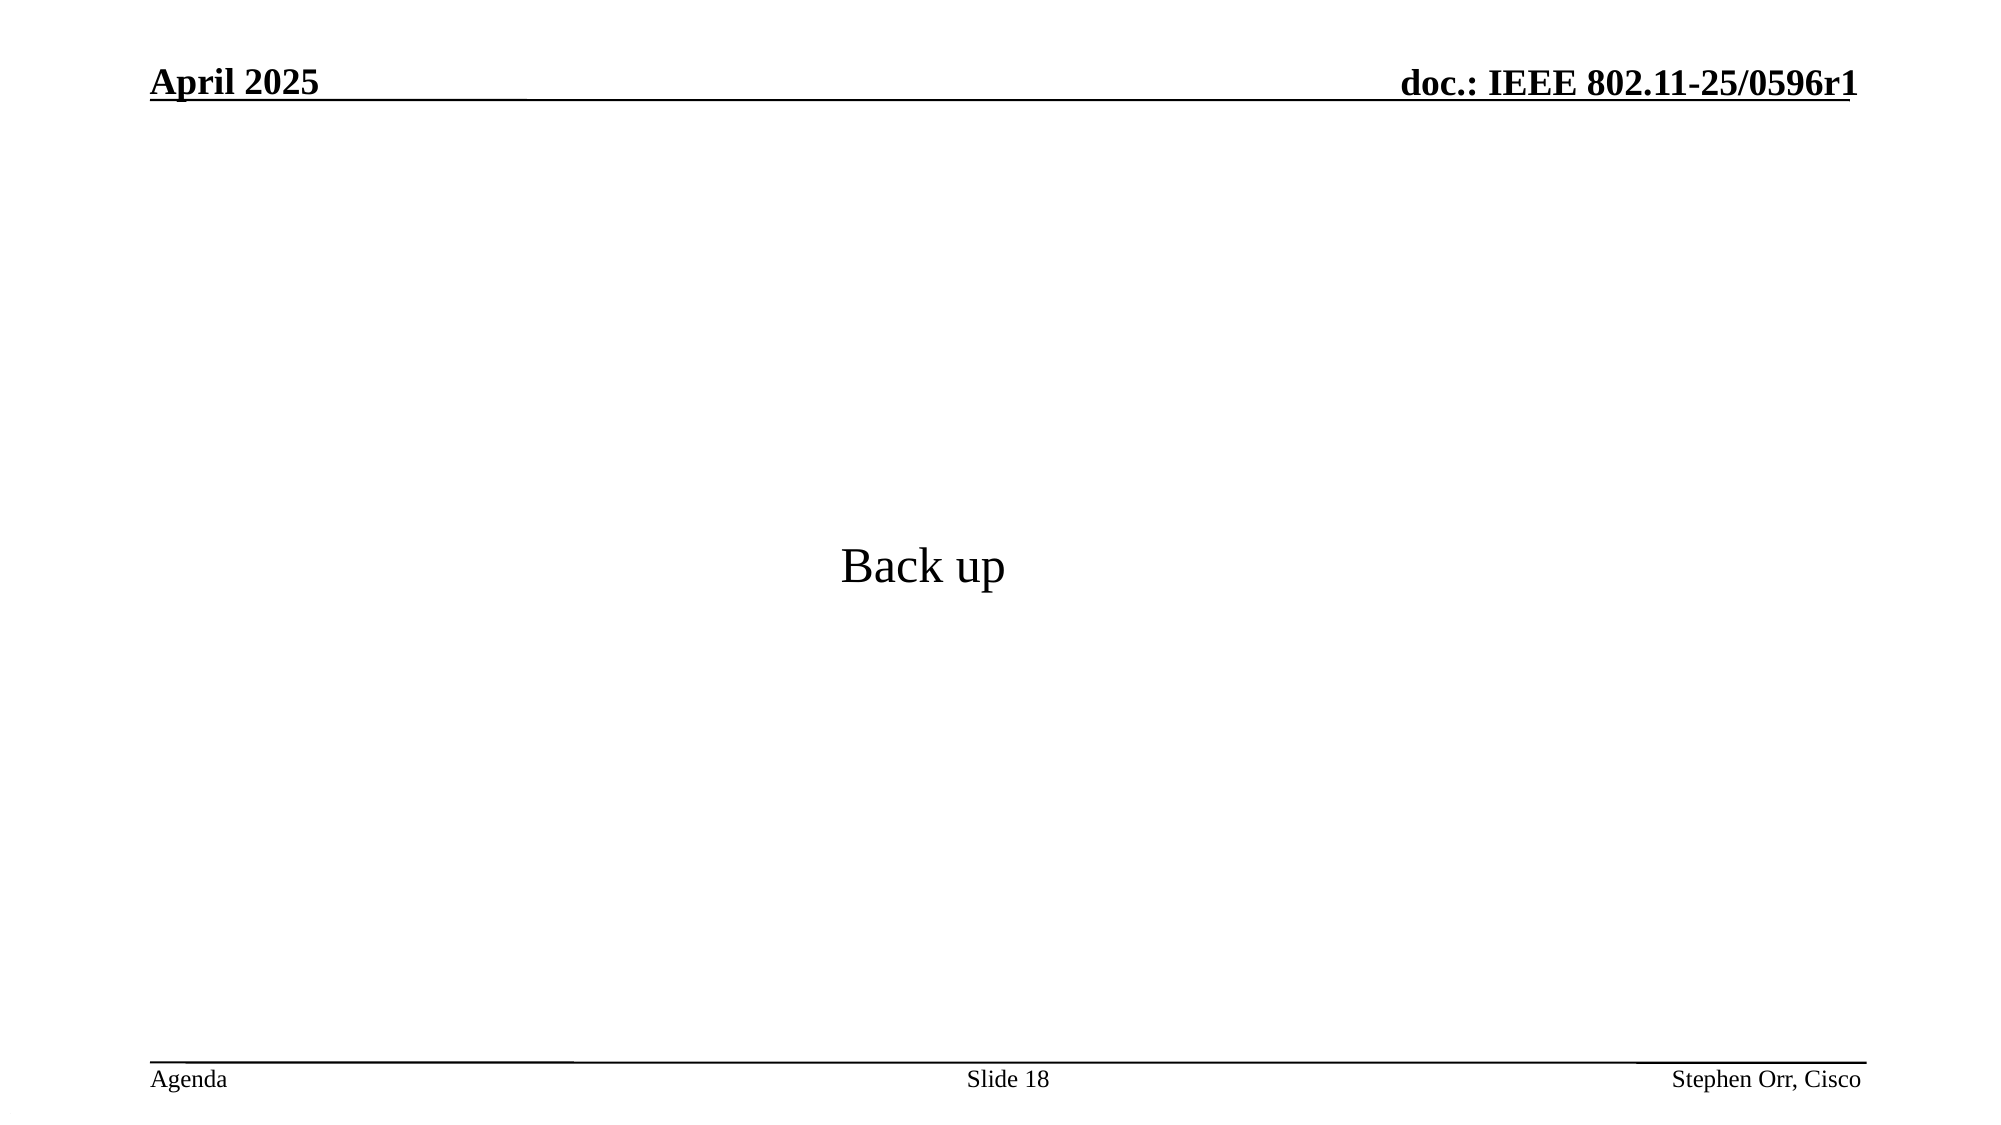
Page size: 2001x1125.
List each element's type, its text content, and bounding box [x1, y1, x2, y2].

text_box Back up [825, 524, 1021, 600]
slide_number Slide 18 [950, 1061, 1067, 1123]
